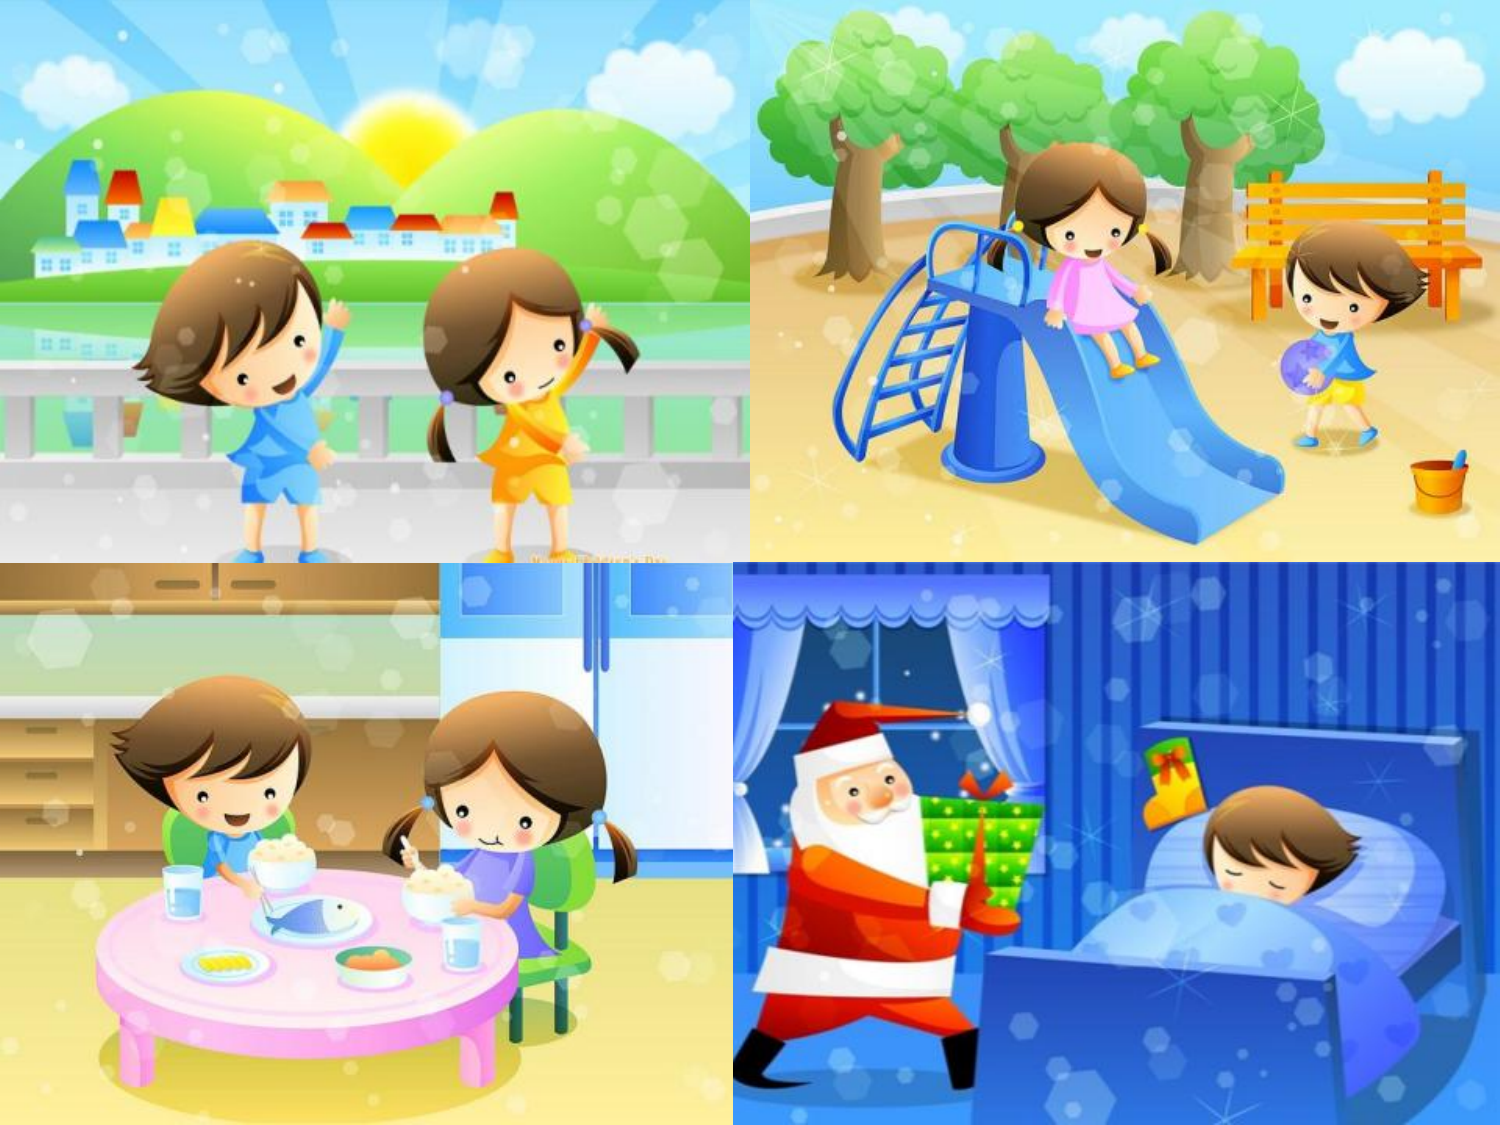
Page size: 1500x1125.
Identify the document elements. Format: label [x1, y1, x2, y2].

list [751, 0, 1500, 561]
picture [0, 0, 1500, 1125]
